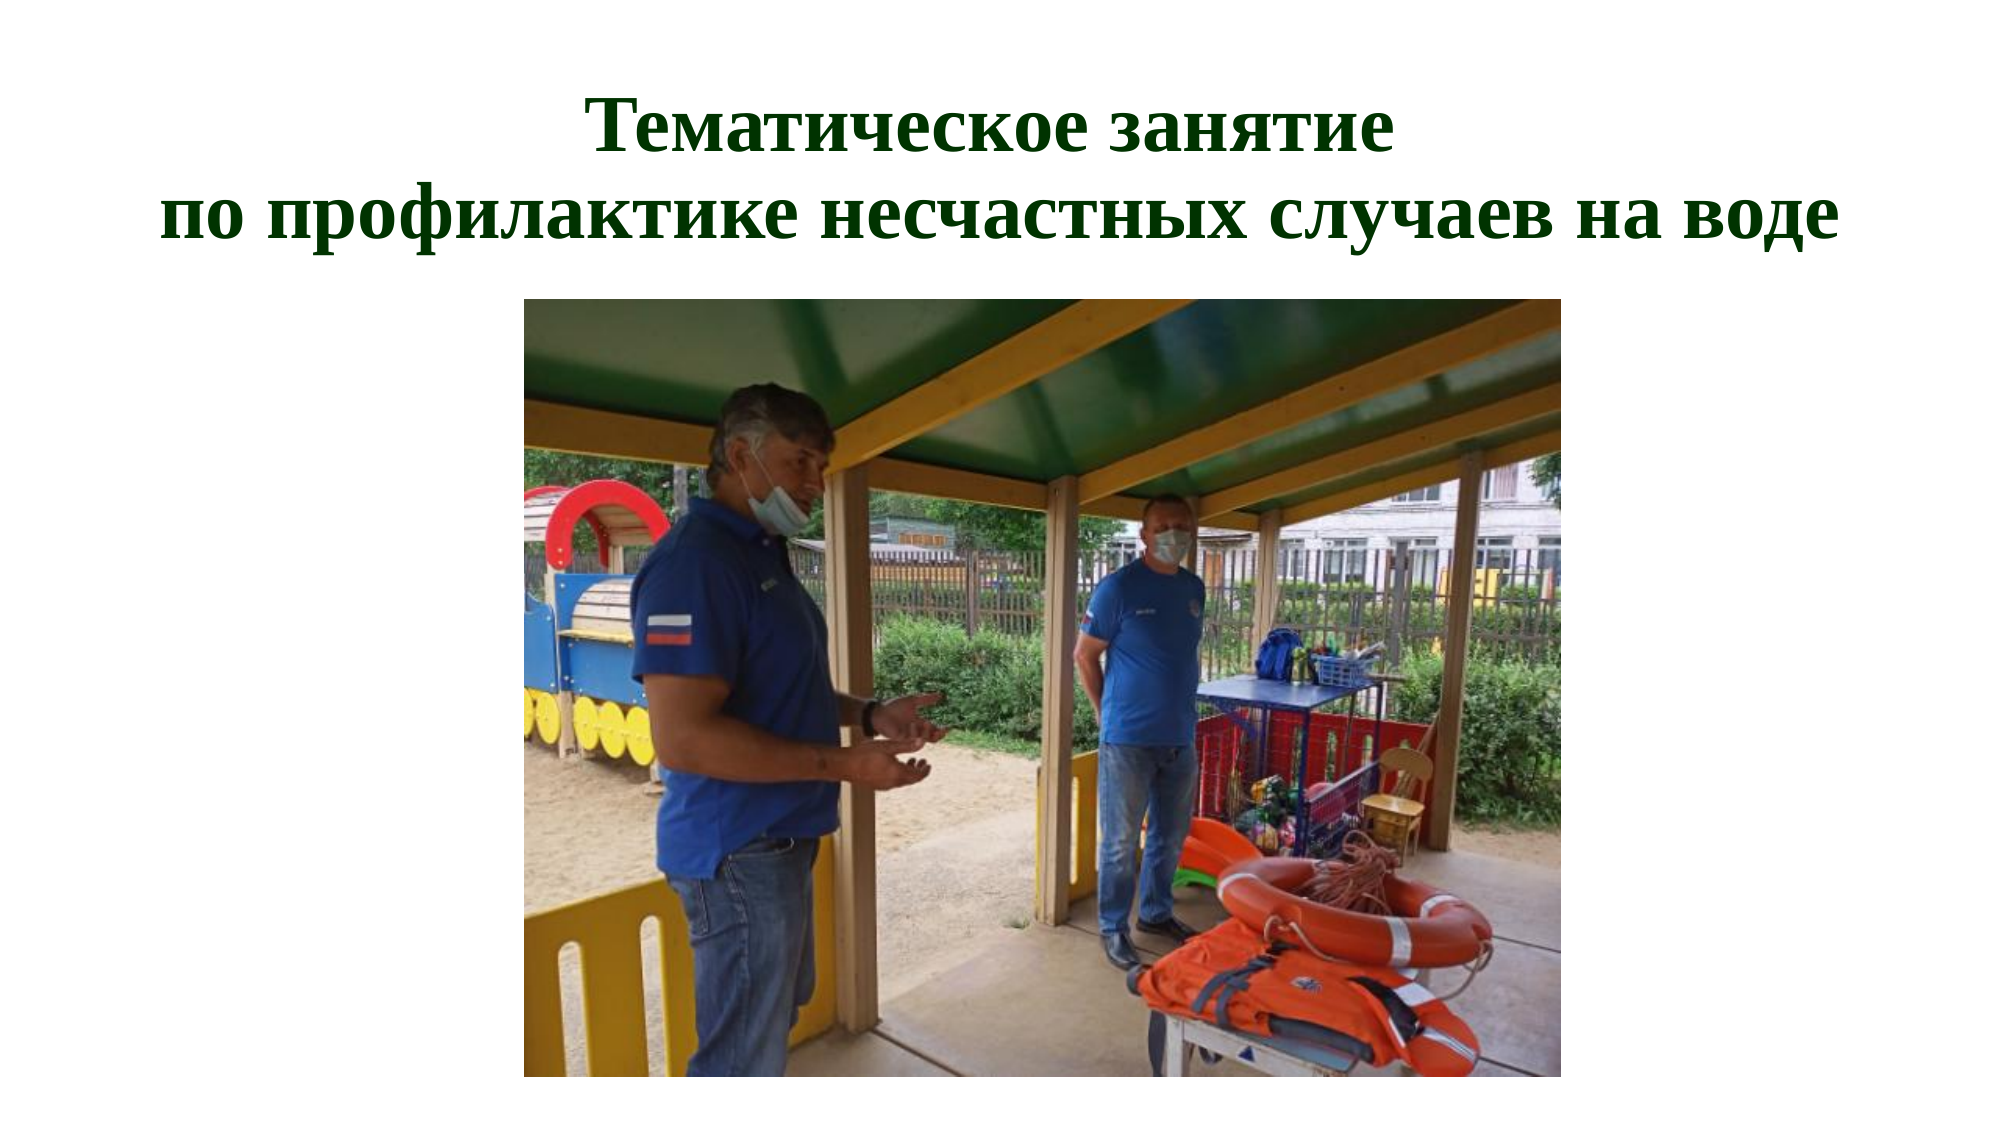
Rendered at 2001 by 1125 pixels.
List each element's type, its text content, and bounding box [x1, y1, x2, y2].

title Тематическое занятие по профилактике несчастных случаев на воде [137, 59, 1863, 278]
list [524, 299, 1561, 1078]
